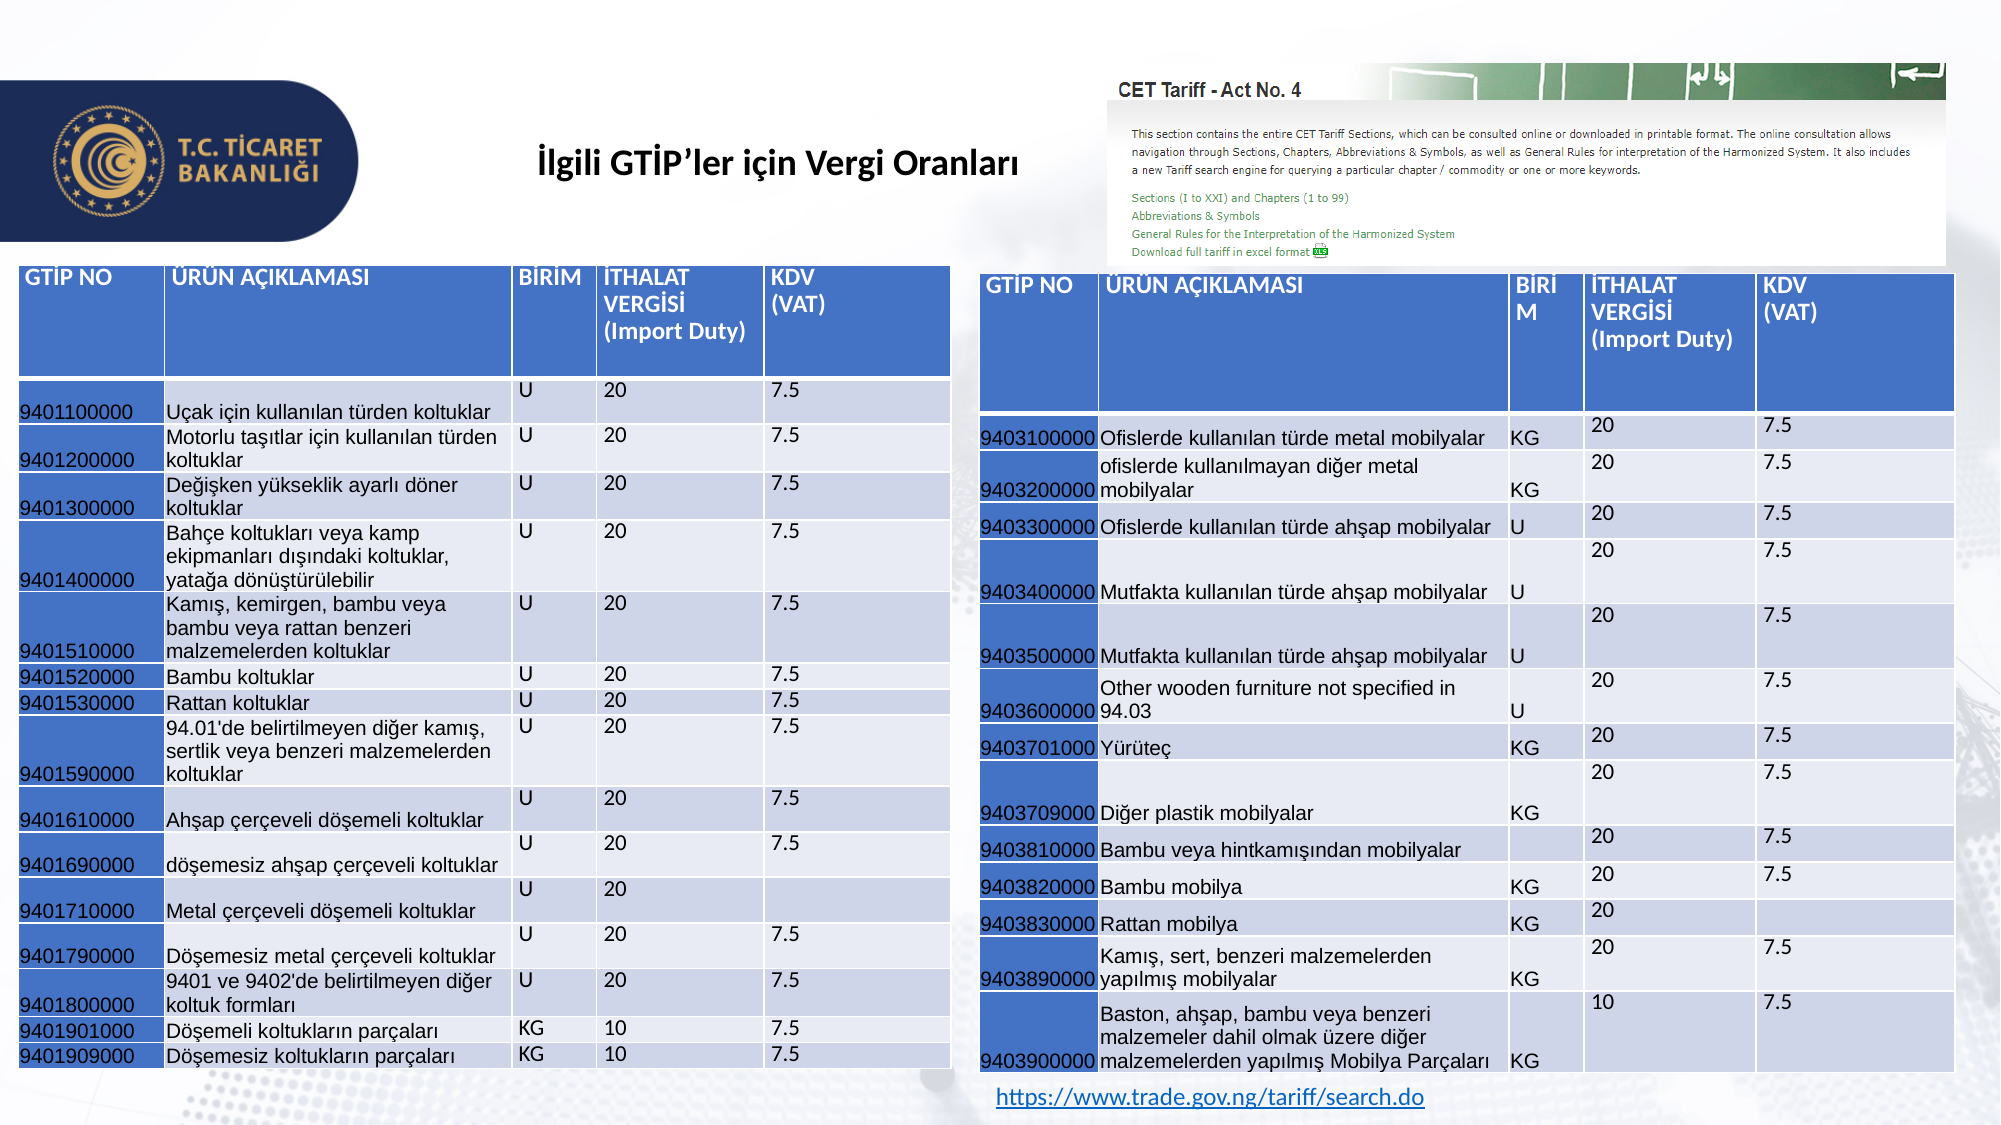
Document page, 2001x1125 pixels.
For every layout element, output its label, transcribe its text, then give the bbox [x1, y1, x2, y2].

table_cell KG [1510, 451, 1583, 501]
table_cell Kamış, sert, benzeri malzemelerden yapılmış mobilyalar [1099, 937, 1508, 990]
table_cell 20 [1585, 503, 1755, 538]
table_cell KG [1510, 992, 1583, 1072]
table_cell 9401200000 [19, 425, 164, 471]
table_header GTİP NO [19, 266, 164, 376]
table_cell 9403400000 [980, 540, 1098, 603]
text_box https://www.trade.gov.ng/tariff/search.do [981, 1073, 1441, 1118]
table_cell 9401510000 [19, 592, 164, 662]
table_cell 20 [597, 969, 763, 1016]
table_cell Döşemesiz koltukların parçaları [165, 1043, 511, 1068]
table_header BİRİM [513, 266, 596, 376]
table_cell 20 [597, 425, 763, 471]
table_cell 9401300000 [19, 473, 164, 519]
table_cell Bambu veya hintkamışından mobilyalar [1099, 826, 1508, 861]
table_header GTİP NO [980, 274, 1098, 411]
table_cell 20 [597, 592, 763, 662]
table_cell 7.5 [1757, 937, 1954, 990]
table_cell 9403300000 [980, 503, 1098, 538]
table_cell 10 [597, 1017, 763, 1042]
table_cell U [513, 592, 596, 662]
table_cell Ahşap çerçeveli döşemeli koltuklar [165, 787, 511, 831]
table_cell 7.5 [765, 924, 950, 968]
table_cell KG [1510, 900, 1583, 935]
table_cell 9401710000 [19, 878, 164, 922]
table_cell 20 [597, 878, 763, 922]
table_cell 10 [1585, 992, 1755, 1072]
table_cell U [1510, 669, 1583, 722]
table_cell 20 [1585, 604, 1755, 668]
table_cell 20 [597, 473, 763, 519]
table_cell U [513, 787, 596, 831]
table_cell 7.5 [765, 381, 950, 423]
table_cell 20 [1585, 540, 1755, 603]
table_header İTHALAT VERGİSİ (Import Duty) [597, 266, 763, 376]
table_cell [765, 878, 950, 922]
table_cell 10 [597, 1043, 763, 1068]
table_cell 9401400000 [19, 521, 164, 591]
table_cell U [513, 381, 596, 423]
table_cell Mutfakta kullanılan türde ahşap mobilyalar [1099, 540, 1508, 603]
table_cell U [513, 716, 596, 785]
text_box İlgili GTİP’ler için Vergi Oranları [282, 130, 1107, 236]
table_cell KG [513, 1017, 596, 1042]
table_cell 9403820000 [980, 863, 1098, 898]
table_cell 7.5 [765, 833, 950, 876]
table_header ÜRÜN AÇIKLAMASI [165, 266, 511, 376]
table_cell KG [1510, 761, 1583, 824]
table_cell KG [1510, 863, 1583, 898]
table_cell döşemesiz ahşap çerçeveli koltuklar [165, 833, 511, 876]
table_cell KG [513, 1043, 596, 1068]
table_cell 20 [597, 924, 763, 968]
table_cell 7.5 [1757, 669, 1954, 722]
table_cell U [1510, 503, 1583, 538]
table_cell Rattan koltuklar [165, 690, 511, 714]
table_cell 7.5 [1757, 761, 1954, 824]
table_cell Bambu mobilya [1099, 863, 1508, 898]
table_cell Rattan mobilya [1099, 900, 1508, 935]
table_cell U [513, 521, 596, 591]
table_cell 9401610000 [19, 787, 164, 831]
table_cell U [513, 473, 596, 519]
table_cell Kamış, kemirgen, bambu veya bambu veya rattan benzeri malzemelerden koltuklar [165, 592, 511, 662]
table_cell 7.5 [1757, 863, 1954, 898]
table_cell Değişken yükseklik ayarlı döner koltuklar [165, 473, 511, 519]
table_cell 7.5 [765, 425, 950, 471]
table_cell 9401901000 [19, 1017, 164, 1042]
table_cell 9403200000 [980, 451, 1098, 501]
table_cell 20 [1585, 937, 1755, 990]
table_cell U [1510, 604, 1583, 668]
table_cell KG [1510, 937, 1583, 990]
table_cell U [513, 969, 596, 1016]
table_cell 9403709000 [980, 761, 1098, 824]
table_cell 7.5 [765, 969, 950, 1016]
table_cell 20 [597, 521, 763, 591]
table_cell 7.5 [765, 716, 950, 785]
table_cell 7.5 [1757, 826, 1954, 861]
table_cell U [513, 924, 596, 968]
table_cell KG [1510, 416, 1583, 449]
table_header KDV (VAT) [1757, 274, 1954, 411]
table_cell Ofislerde kullanılan türde metal mobilyalar [1099, 416, 1508, 449]
table_cell 7.5 [765, 521, 950, 591]
table_header BİRİM [1510, 274, 1583, 411]
table_cell 9403100000 [980, 416, 1098, 449]
table_cell 9403890000 [980, 937, 1098, 990]
table_cell 9401530000 [19, 690, 164, 714]
table_cell U [513, 878, 596, 922]
table_header İTHALAT VERGİSİ (Import Duty) [1585, 274, 1755, 411]
table_cell U [1510, 540, 1583, 603]
table_cell 20 [1585, 900, 1755, 935]
table_cell 7.5 [1757, 724, 1954, 759]
table_cell 9403900000 [980, 992, 1098, 1072]
table_cell 9403701000 [980, 724, 1098, 759]
table_cell U [513, 425, 596, 471]
table_cell 7.5 [765, 1043, 950, 1068]
table_cell Other wooden furniture not specified in 94.03 [1099, 669, 1508, 722]
table_cell 20 [597, 381, 763, 423]
table_cell 20 [597, 787, 763, 831]
table_cell 94.01'de belirtilmeyen diğer kamış, sertlik veya benzeri malzemelerden koltuklar [165, 716, 511, 785]
table_cell 9401100000 [19, 381, 164, 423]
table_header KDV (VAT) [765, 266, 950, 376]
table_cell 9401 ve 9402'de belirtilmeyen diğer koltuk formları [165, 969, 511, 1016]
table_cell 9401690000 [19, 833, 164, 876]
table_cell 9401800000 [19, 969, 164, 1016]
table_cell 7.5 [1757, 451, 1954, 501]
table_cell U [513, 833, 596, 876]
table_cell Ofislerde kullanılan türde ahşap mobilyalar [1099, 503, 1508, 538]
table_cell 7.5 [1757, 604, 1954, 668]
table_cell Bahçe koltukları veya kamp ekipmanları dışındaki koltuklar, yatağa dönüştürülebilir [165, 521, 511, 591]
table_cell Uçak için kullanılan türden koltuklar [165, 381, 511, 423]
table_cell 7.5 [765, 592, 950, 662]
table_cell 7.5 [765, 787, 950, 831]
table_cell 7.5 [765, 1017, 950, 1042]
table_cell 7.5 [1757, 540, 1954, 603]
table_cell Motorlu taşıtlar için kullanılan türden koltuklar [165, 425, 511, 471]
table_cell Diğer plastik mobilyalar [1099, 761, 1508, 824]
table_cell 20 [1585, 724, 1755, 759]
table_cell 20 [1585, 826, 1755, 861]
table_cell 9403830000 [980, 900, 1098, 935]
table_cell 7.5 [1757, 992, 1954, 1072]
table_cell 9401909000 [19, 1043, 164, 1068]
table_cell U [513, 664, 596, 688]
table_cell 20 [1585, 416, 1755, 449]
table_cell 9403600000 [980, 669, 1098, 722]
table_cell 20 [1585, 451, 1755, 501]
table_cell 7.5 [1757, 503, 1954, 538]
table_cell 9401590000 [19, 716, 164, 785]
table_cell ofislerde kullanılmayan diğer metal mobilyalar [1099, 451, 1508, 501]
table_cell 20 [1585, 761, 1755, 824]
table_cell 9403500000 [980, 604, 1098, 668]
table_cell 20 [1585, 669, 1755, 722]
table_cell 20 [597, 716, 763, 785]
picture [0, 0, 2000, 1125]
table_header ÜRÜN AÇIKLAMASI [1099, 274, 1508, 411]
table_cell [1757, 900, 1954, 935]
table_cell 9403810000 [980, 826, 1098, 861]
table_cell 9401790000 [19, 924, 164, 968]
table_cell 9401520000 [19, 664, 164, 688]
table_cell Baston, ahşap, bambu veya benzeri malzemeler dahil olmak üzere diğer malzemelerden yapılmış Mobilya Parçaları [1099, 992, 1508, 1072]
table_cell Mutfakta kullanılan türde ahşap mobilyalar [1099, 604, 1508, 668]
table_cell Döşemesiz metal çerçeveli koltuklar [165, 924, 511, 968]
table_cell 20 [597, 833, 763, 876]
table_cell Yürüteç [1099, 724, 1508, 759]
table_cell 7.5 [765, 664, 950, 688]
table_cell 7.5 [765, 690, 950, 714]
table_cell [1510, 826, 1583, 861]
table_cell 20 [597, 664, 763, 688]
table_cell U [513, 690, 596, 714]
table_cell Döşemeli koltukların parçaları [165, 1017, 511, 1042]
table_cell 20 [597, 690, 763, 714]
table_cell 7.5 [765, 473, 950, 519]
table_cell 7.5 [1757, 416, 1954, 449]
table_cell Bambu koltuklar [165, 664, 511, 688]
table_cell KG [1510, 724, 1583, 759]
table_cell 20 [1585, 863, 1755, 898]
table_cell Metal çerçeveli döşemeli koltuklar [165, 878, 511, 922]
